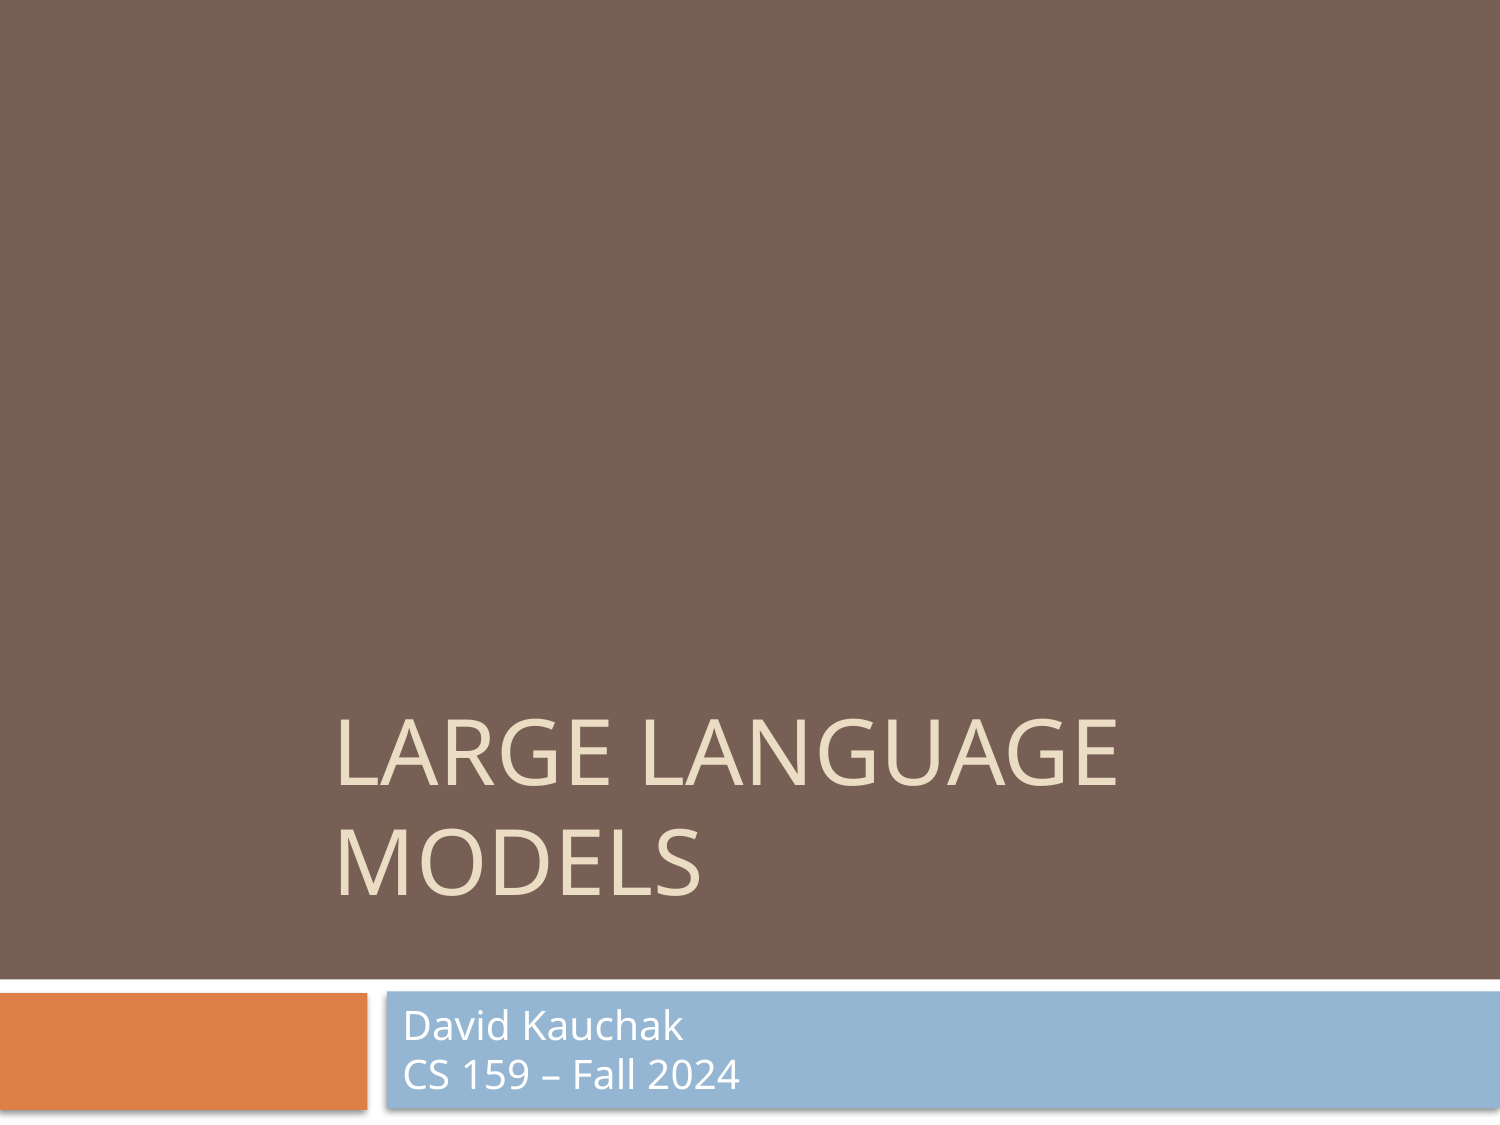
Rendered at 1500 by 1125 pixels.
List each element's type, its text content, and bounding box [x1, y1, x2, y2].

subtitle David Kauchak CS 159 – Fall 2024 [387, 992, 1488, 1105]
title large language models [318, 621, 1451, 922]
